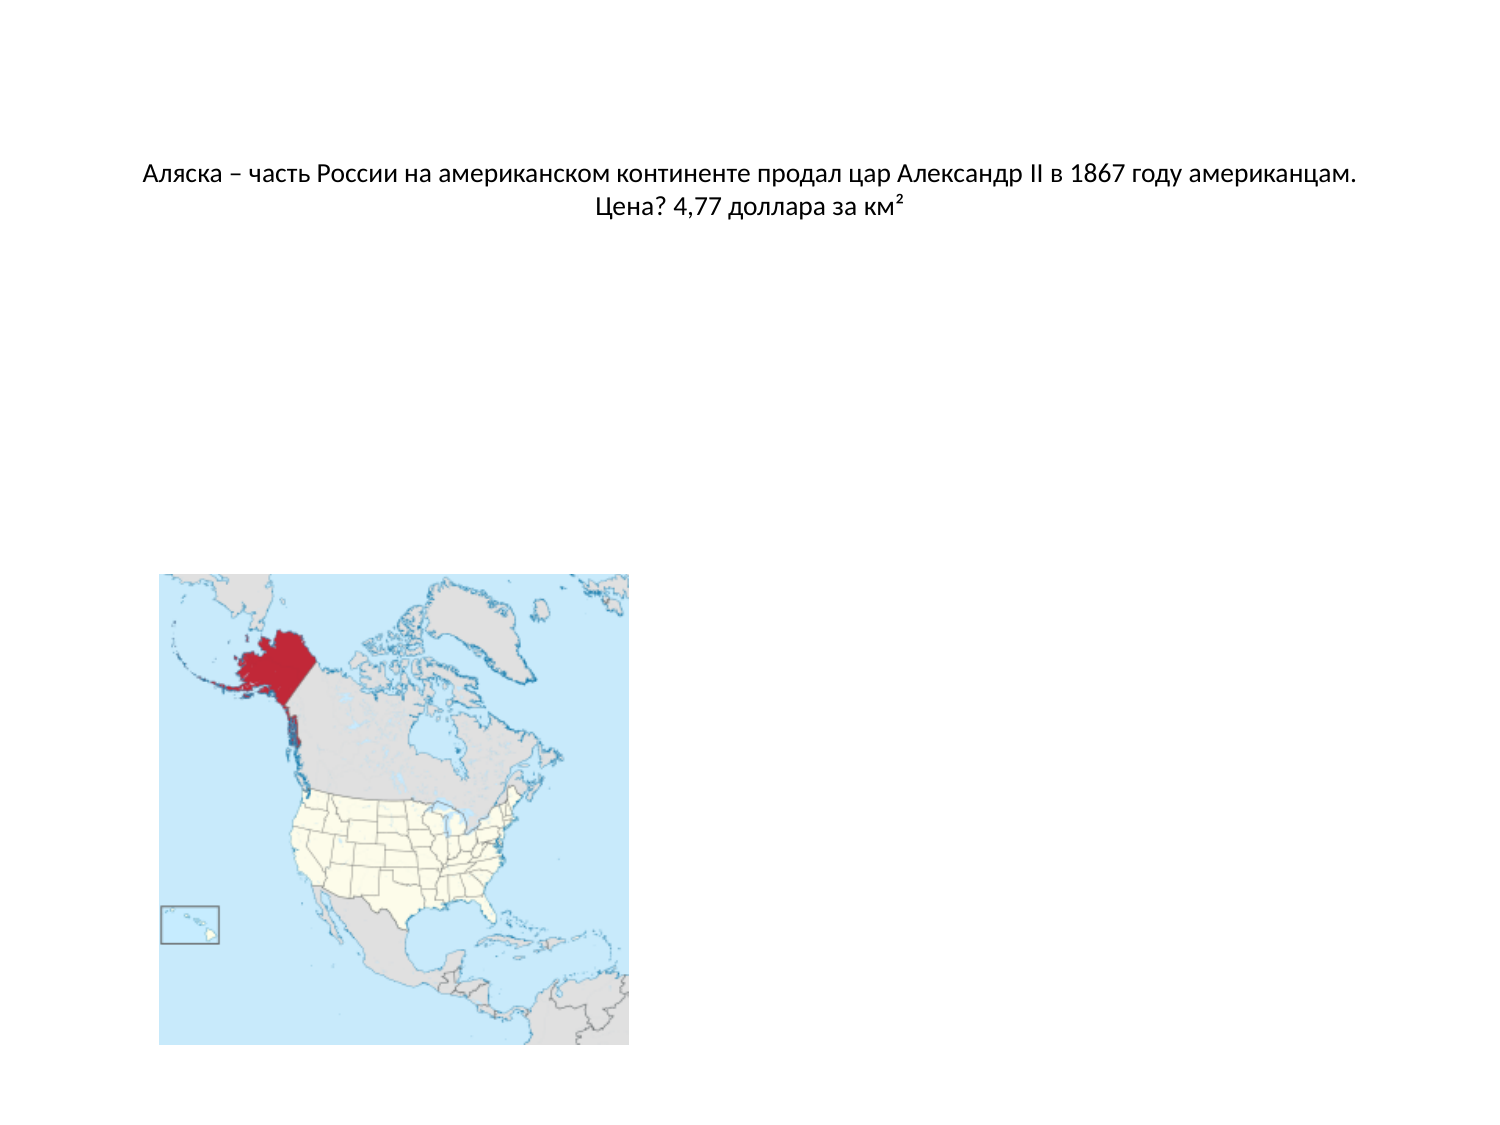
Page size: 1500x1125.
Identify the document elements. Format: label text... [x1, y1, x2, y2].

title Aляска – часть России на американском континенте продал цар Александр II в 1867 году американцам. Цена? 4,77 доллара за км² [75, 45, 1425, 233]
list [159, 573, 629, 1045]
